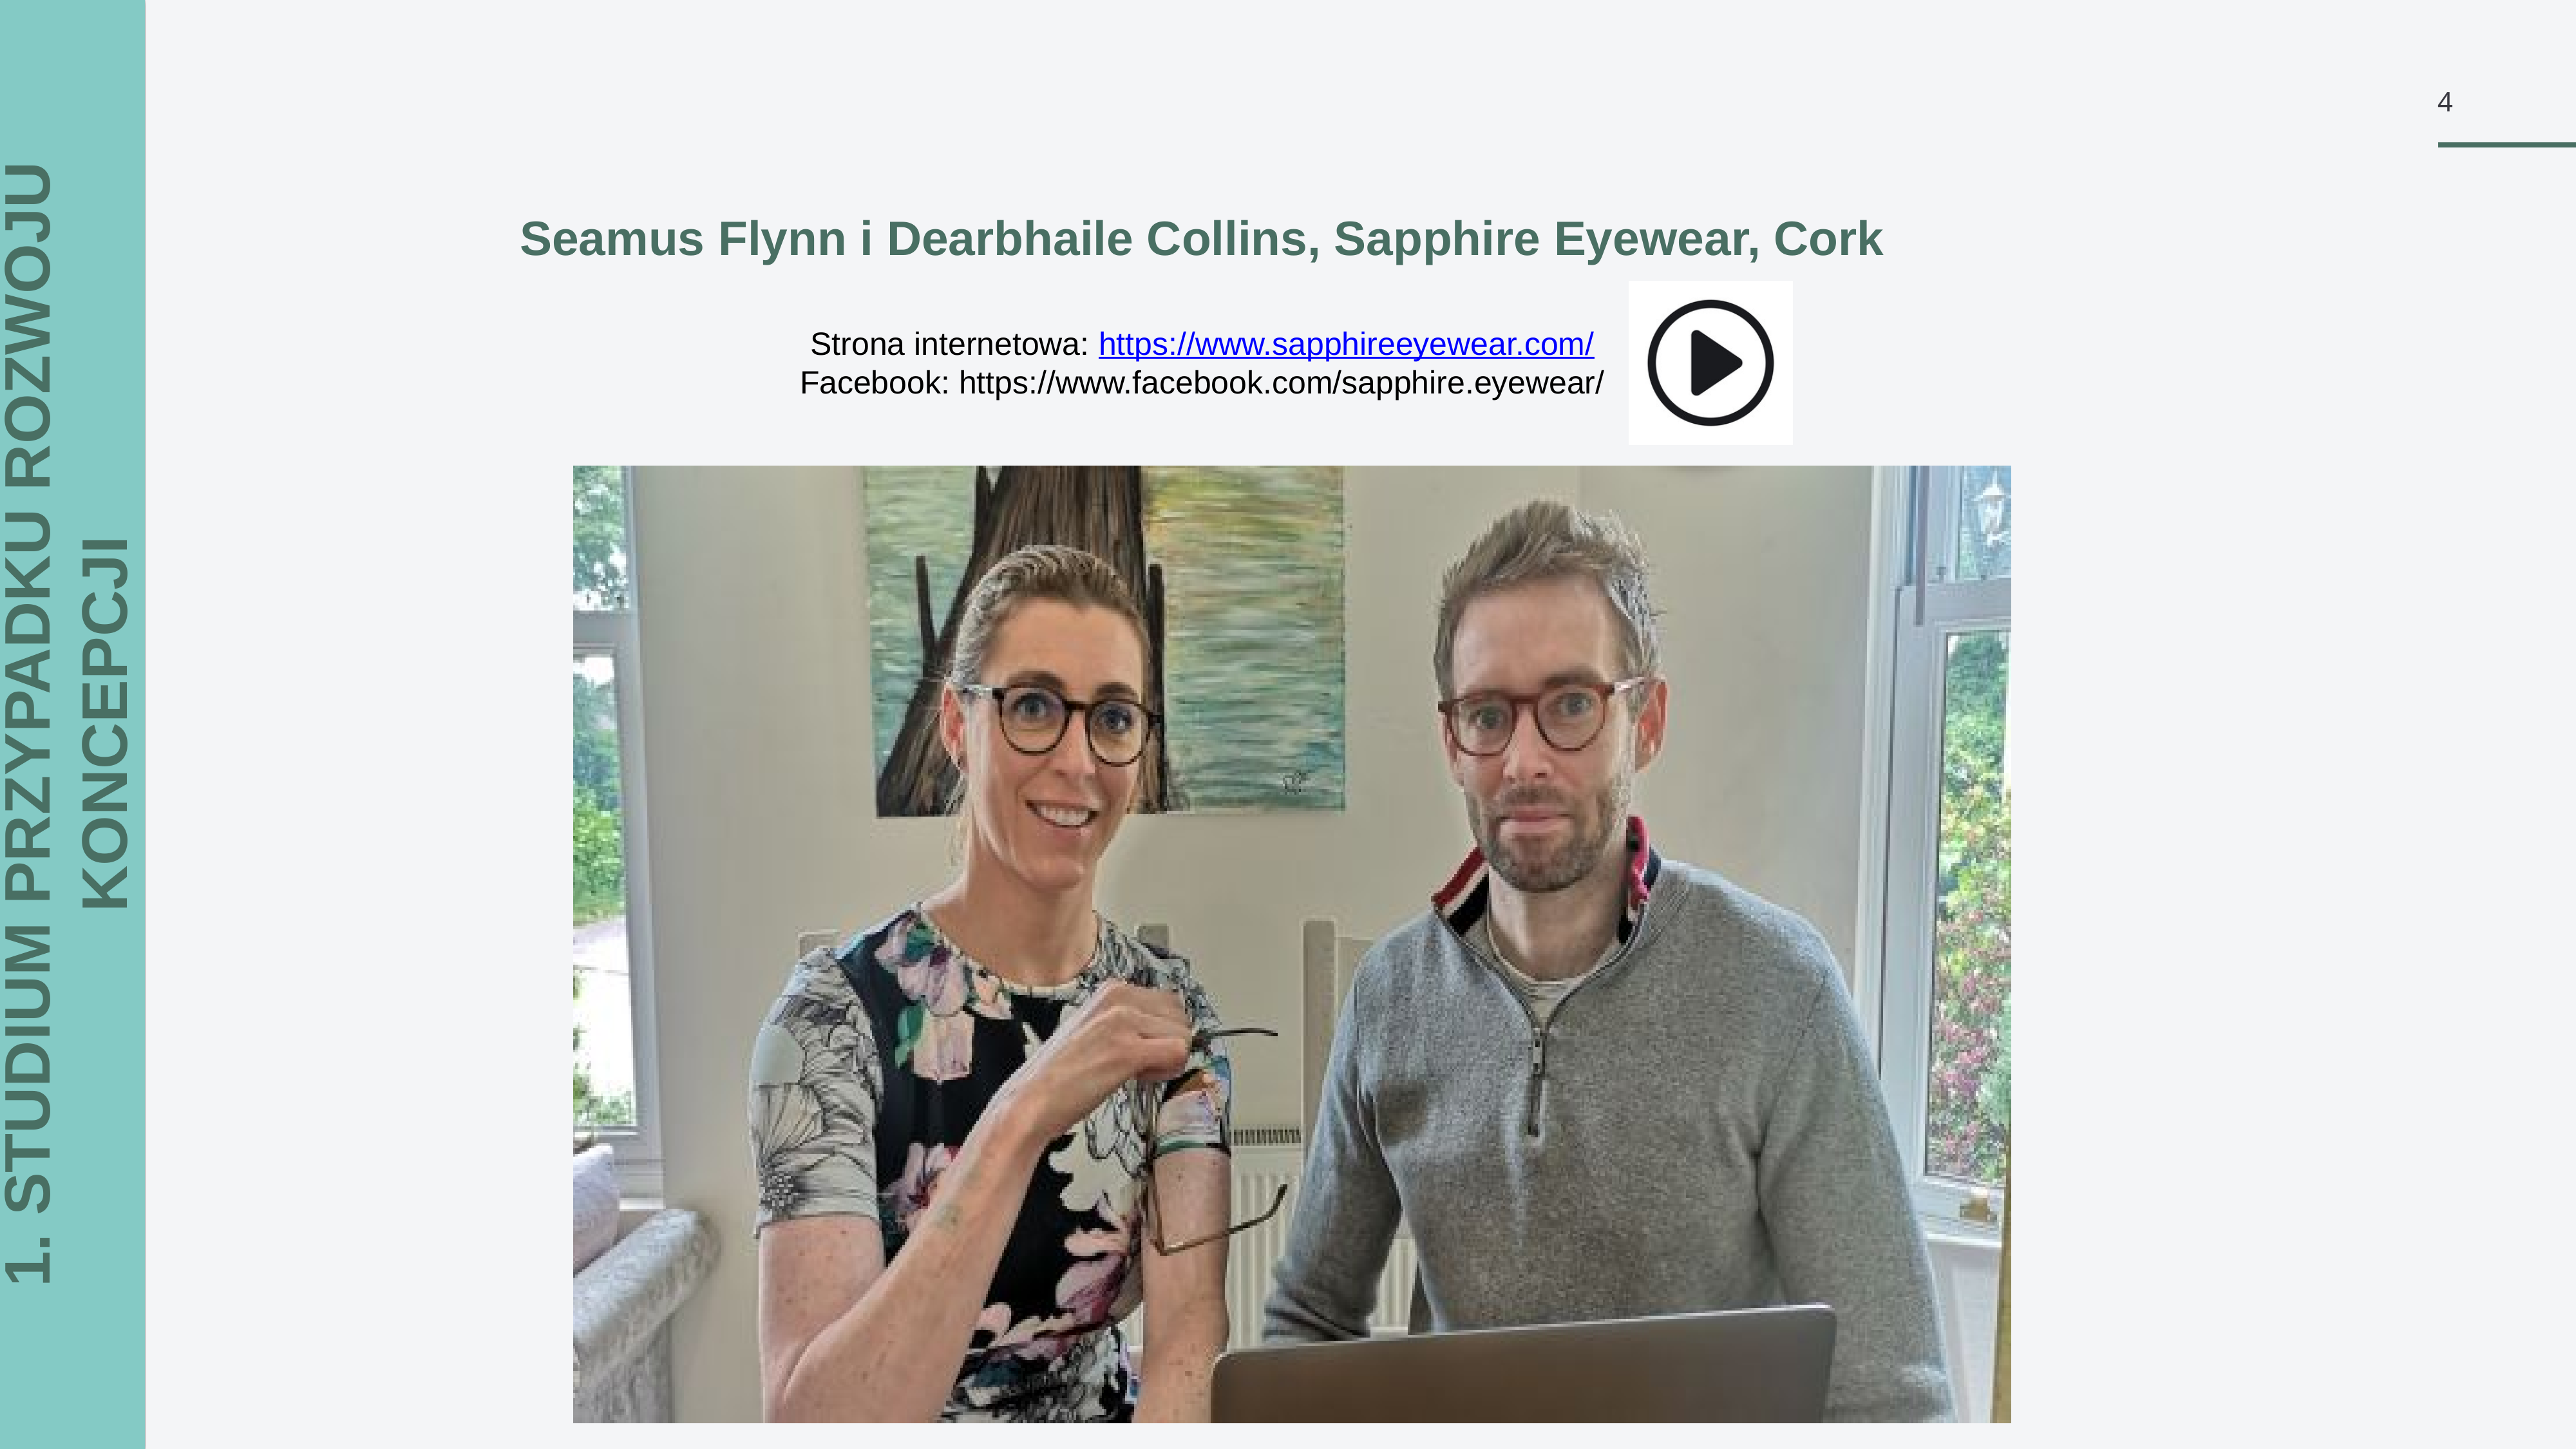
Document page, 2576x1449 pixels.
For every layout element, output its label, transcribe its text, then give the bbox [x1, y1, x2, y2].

picture [573, 466, 2011, 1424]
slide_number 4 [2433, 80, 2498, 121]
text_box 1. STUDIUM PRZYPADKU ROZWOJU KONCEPCJI [0, 0, 145, 1449]
text_box Seamus Flynn i Dearbhaile Collins, Sapphire Eyewear, Cork Strona internetowa: https://www.sapphireeyewear.com/ Facebook: https://www.facebook.com/sapphire.eyewear/ [270, 144, 2135, 463]
picture [1628, 281, 1793, 446]
